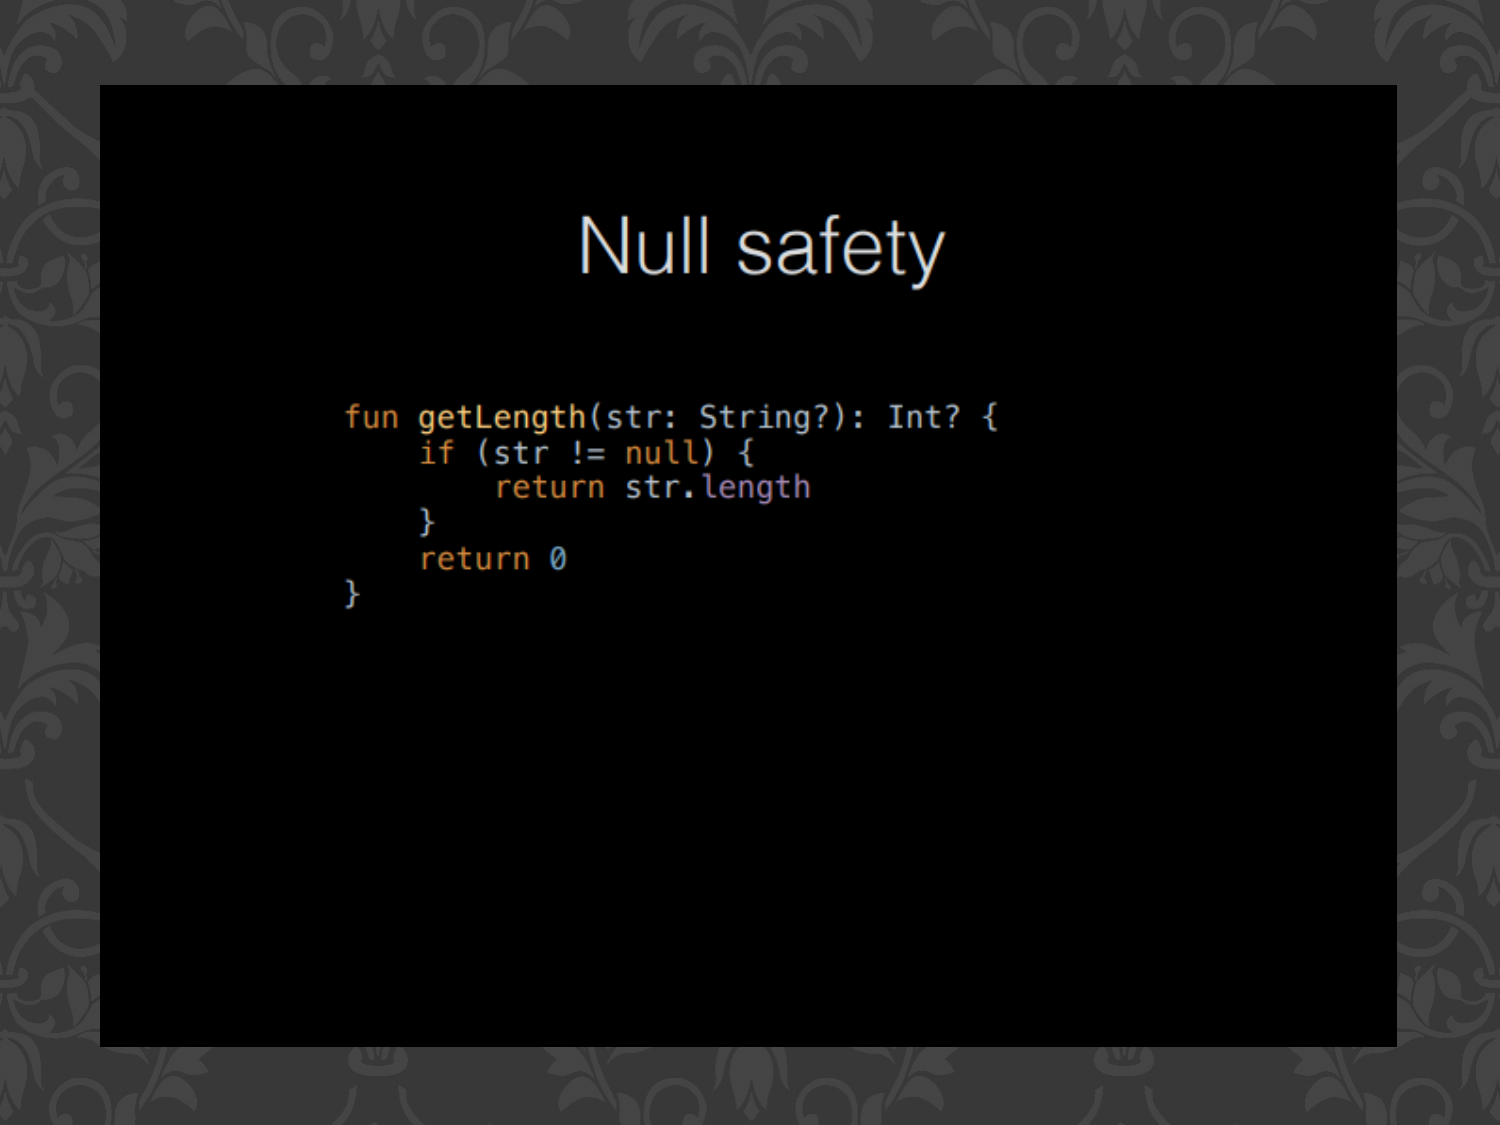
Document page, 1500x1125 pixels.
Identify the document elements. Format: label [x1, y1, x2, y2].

picture [100, 85, 1397, 1048]
